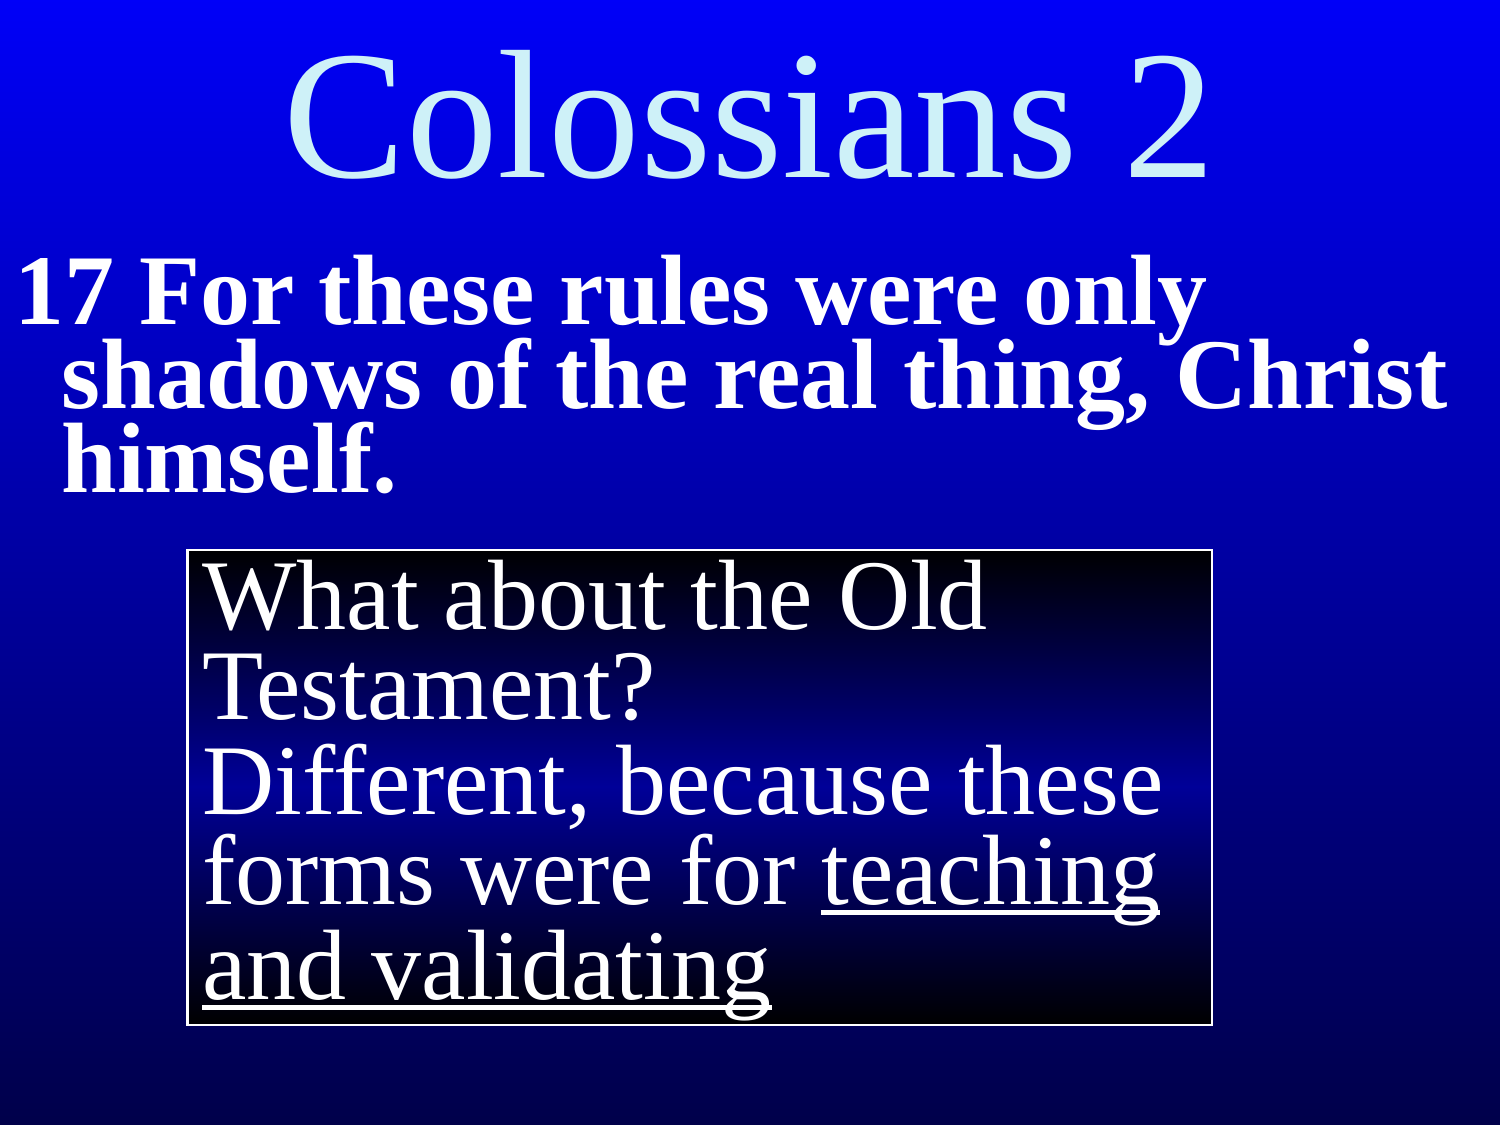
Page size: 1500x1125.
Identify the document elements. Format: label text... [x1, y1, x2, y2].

title Colossians 2 [0, 0, 1500, 251]
text_box What about the Old Testament? Different, because these forms were for teaching and validating [187, 549, 1213, 1025]
list 17 For these rules were only shadows of the real thing, Christ himself. [0, 251, 1500, 1051]
